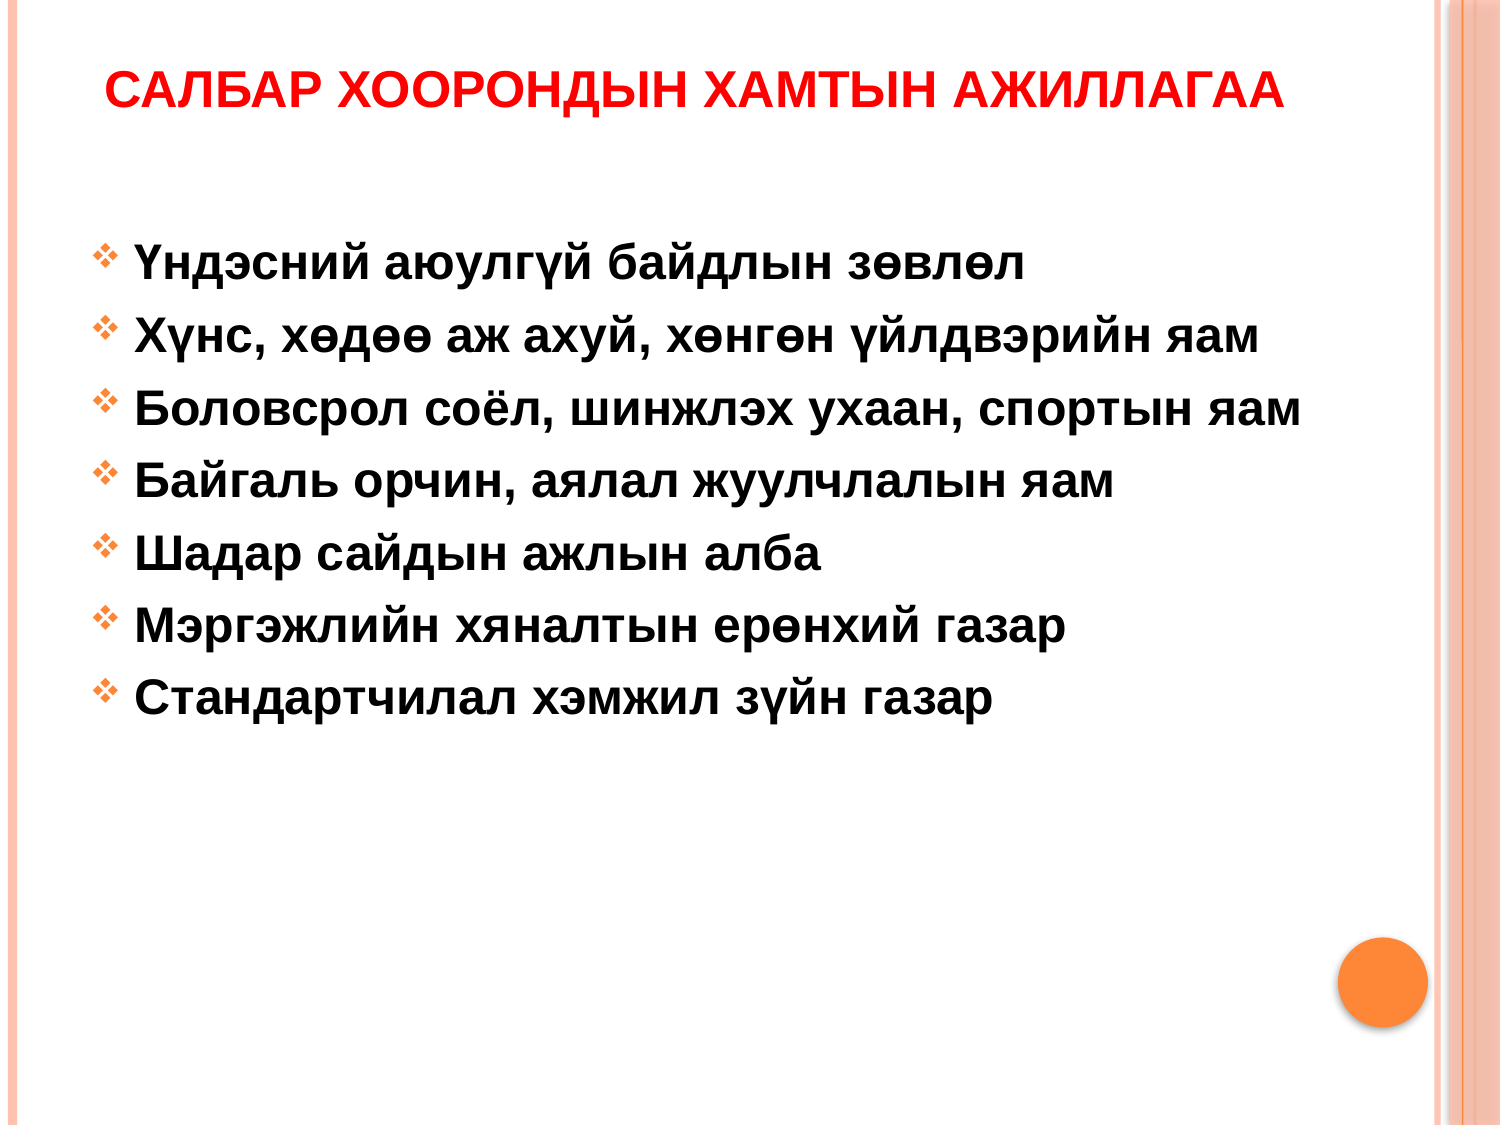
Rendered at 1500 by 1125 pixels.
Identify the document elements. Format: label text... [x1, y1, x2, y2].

title Салбар хоорондын хамтын ажиллагаа [75, 45, 1450, 188]
list Үндэсний аюулгүй байдлын зөвлөл Хүнс, хөдөө аж ахуй, хөнгөн үйлдвэрийн яам Боловсрол соёл, шинжлэх ухаан, спортын яам Байгаль орчин, аялал жуулчлалын яам Шадар сайдын ажлын алба Мэргэжлийн хяналтын ерөнхий газар Стандартчилал хэмжил зүйн газар [75, 149, 1425, 1005]
